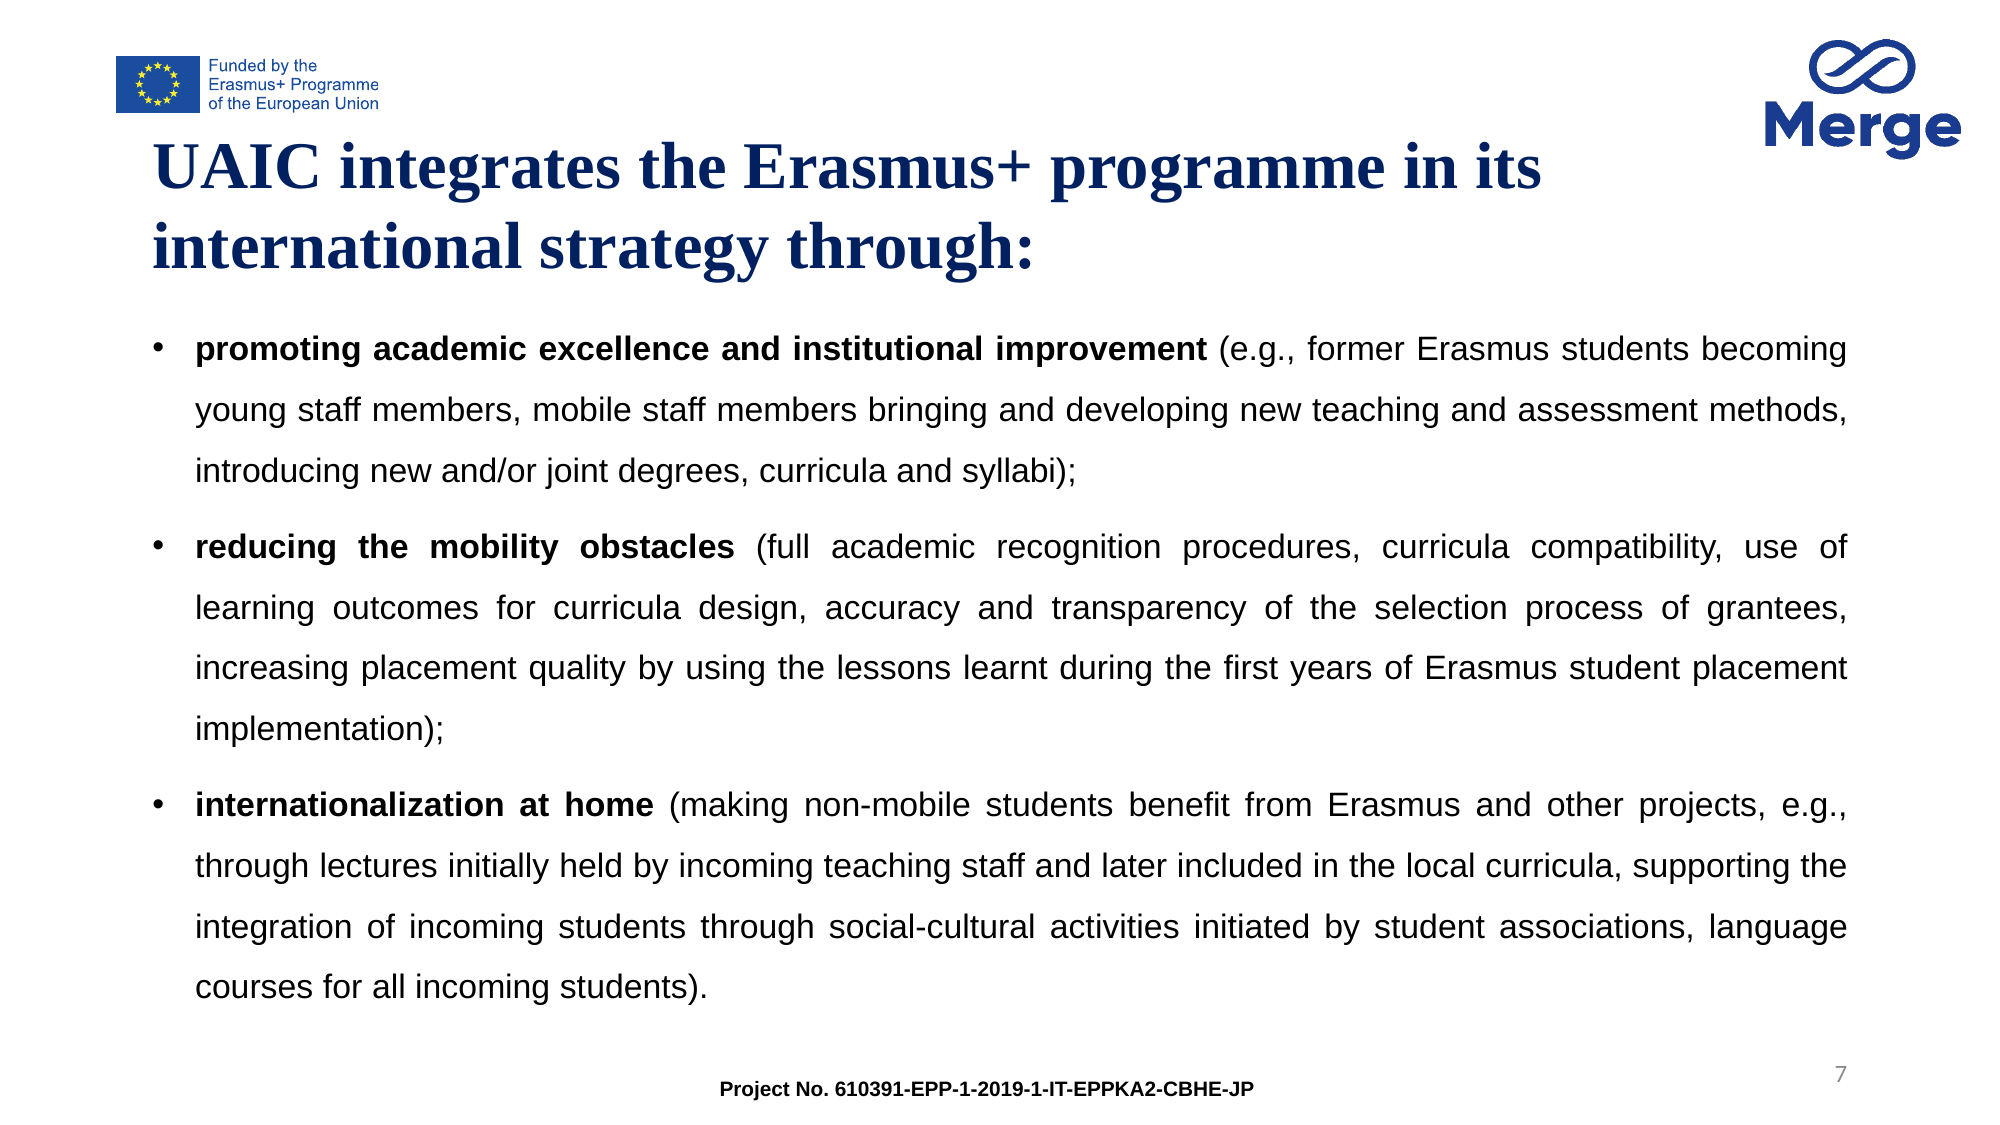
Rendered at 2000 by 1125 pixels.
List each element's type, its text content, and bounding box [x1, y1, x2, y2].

slide_number 7 [1412, 1042, 1863, 1103]
title UAIC integrates the Erasmus+ programme in its international strategy through: [137, 184, 1863, 299]
picture [1761, 39, 1963, 163]
list promoting academic excellence and institutional improvement (e.g., former Erasmus students becoming young staff members, mobile staff members bringing and developing new teaching and assessment methods, introducing new and/or joint degrees, curricula and syllabi); reducing the mobility obstacles (full academic recognition procedures, curricula compatibility, use of learning outcomes for curricula design, accuracy and transparency of the selection process of grantees, increasing placement quality by using the lessons learnt during the first years of Erasmus student placement implementation); internationalization at home (making non-mobile students benefit from Erasmus and other projects, e.g., through lectures initially held by incoming teaching staff and later included in the local curricula, supporting the integration of incoming students through social-cultural activities initiated by student associations, language courses for all incoming students). [137, 299, 1863, 1014]
